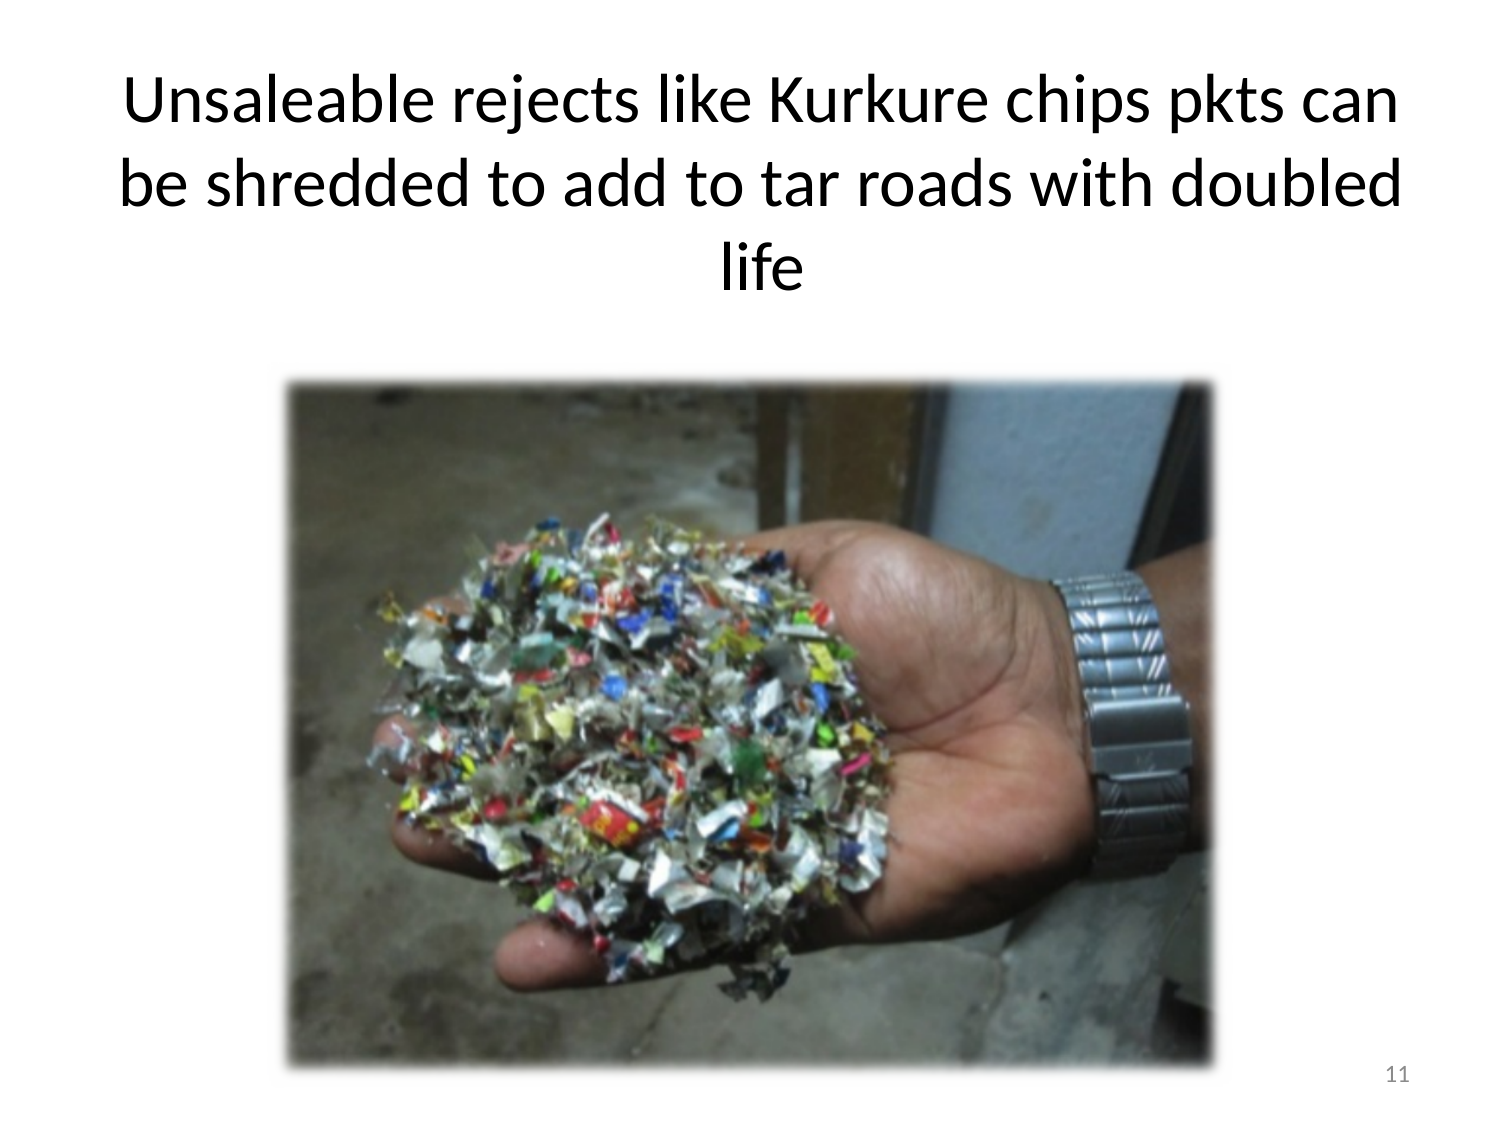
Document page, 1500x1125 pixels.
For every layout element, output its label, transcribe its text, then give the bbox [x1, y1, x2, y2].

title Unsaleable rejects like Kurkure chips pkts can be shredded to add to tar roads with doubled life [75, 45, 1450, 313]
slide_number 11 [1074, 1042, 1425, 1103]
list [267, 362, 1233, 1088]
